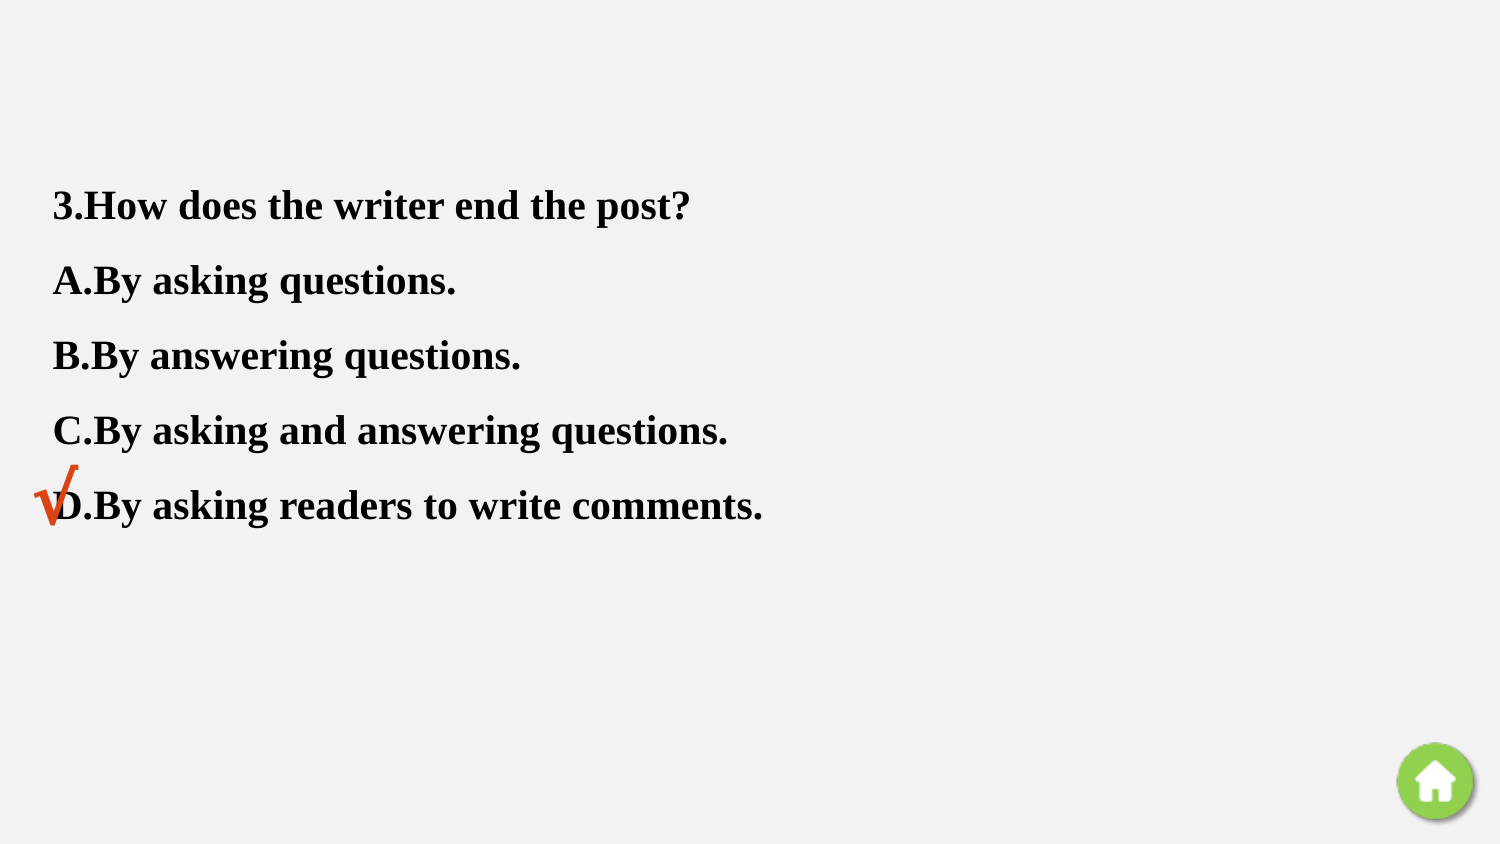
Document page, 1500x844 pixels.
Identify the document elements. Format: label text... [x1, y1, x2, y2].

text_box 3.How does the writer end the post? A.By asking questions. B.By answering questions. C.By asking and answering questions. D.By asking readers to write comments. [41, 147, 1459, 534]
picture [1394, 740, 1483, 829]
text_box √ [19, 448, 104, 545]
